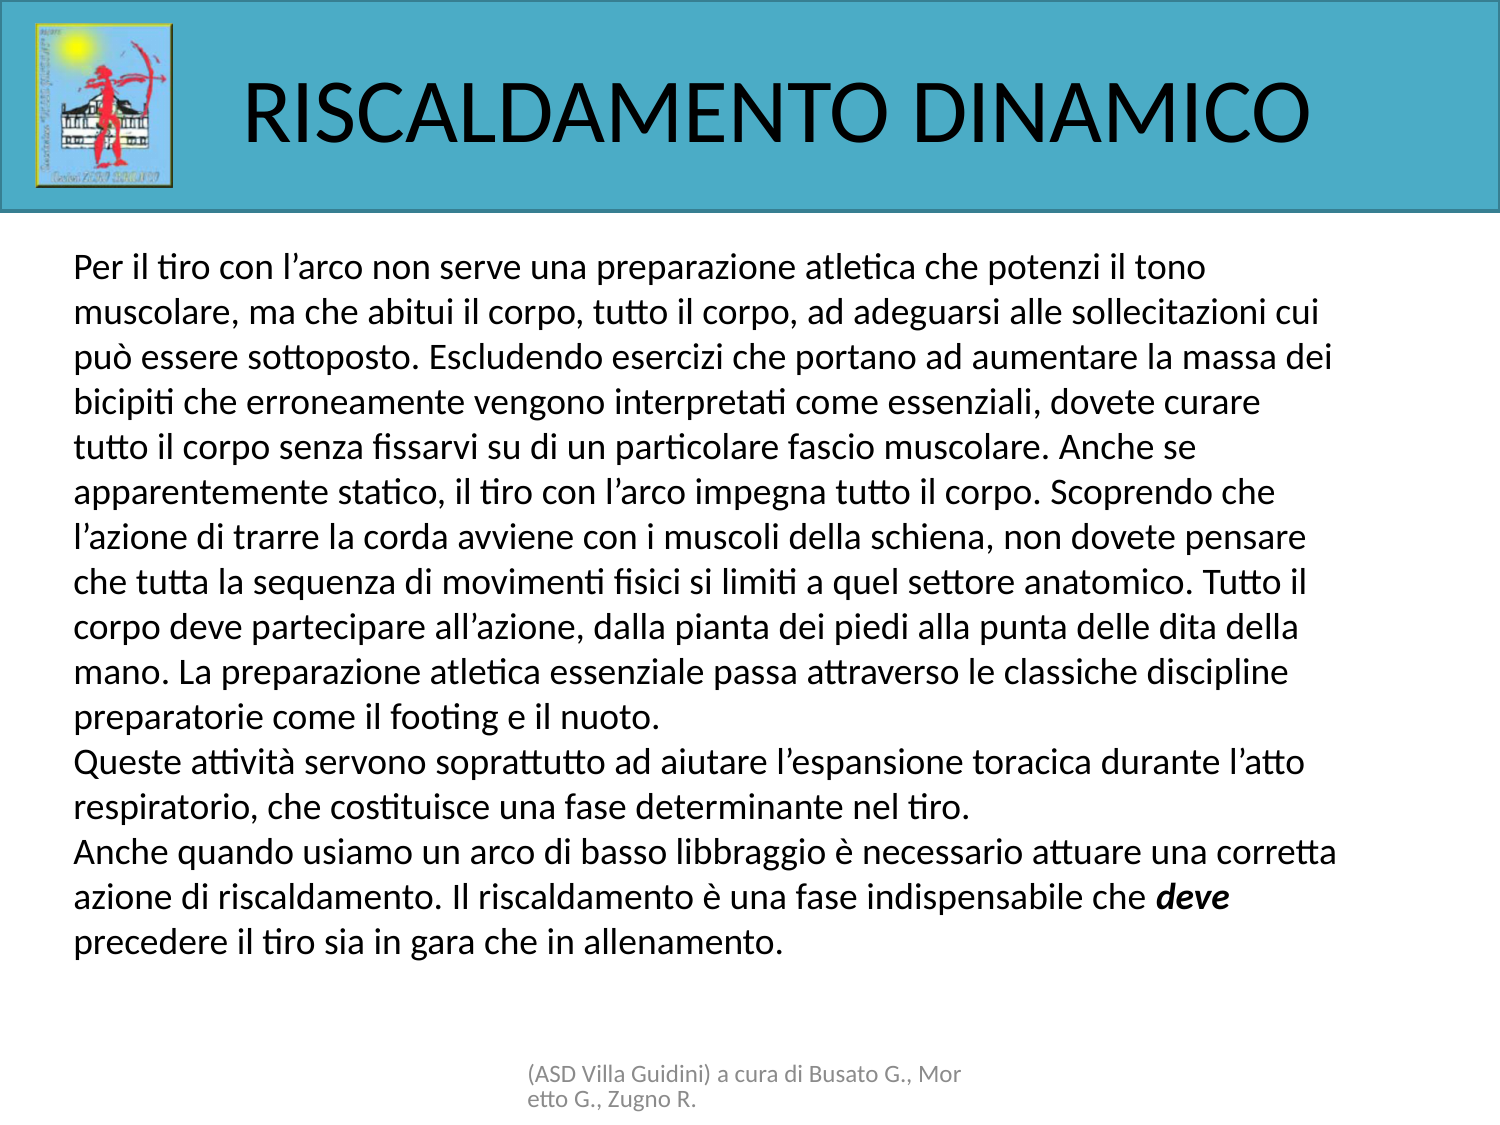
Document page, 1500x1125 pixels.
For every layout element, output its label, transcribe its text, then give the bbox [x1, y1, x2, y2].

picture [21, 24, 186, 188]
title RISCALDAMENTO DINAMICO [103, 11, 1454, 200]
text_box Per il tiro con l’arco non serve una preparazione atletica che potenzi il tono muscolare, ma che abitui il corpo, tutto il corpo, ad adeguarsi alle sollecitazioni cui può essere sottoposto. Escludendo esercizi che portano ad aumentare la massa dei bicipiti che erroneamente vengono interpretati come essenziali, dovete curare tutto il corpo senza fissarvi su di un particolare fascio muscolare. Anche se apparentemente statico, il tiro con l’arco impegna tutto il corpo. Scoprendo che l’azione di trarre la corda avviene con i muscoli della schiena, non dovete pensare che tutta la sequenza di movimenti fisici si limiti a quel settore anatomico. Tutto il corpo deve partecipare all’azione, dalla pianta dei piedi alla punta delle dita della mano. La preparazione atletica essenziale passa attraverso le classiche discipline preparatorie come il footing e il nuoto. Queste attività servono soprattutto ad aiutare l’espansione toracica durante l’atto respiratorio, che costituisce una fase determinante nel tiro. Anche quando usiamo un arco di basso libbraggio è necessario attuare una corretta azione di riscaldamento. Il riscaldamento è una fase indispensabile che deve precedere il tiro sia in gara che in allenamento. [58, 234, 1360, 970]
text_box [0, 0, 1500, 213]
footer (ASD Villa Guidini) a cura di Busato G., Moretto G., Zugno R. [512, 1042, 988, 1103]
